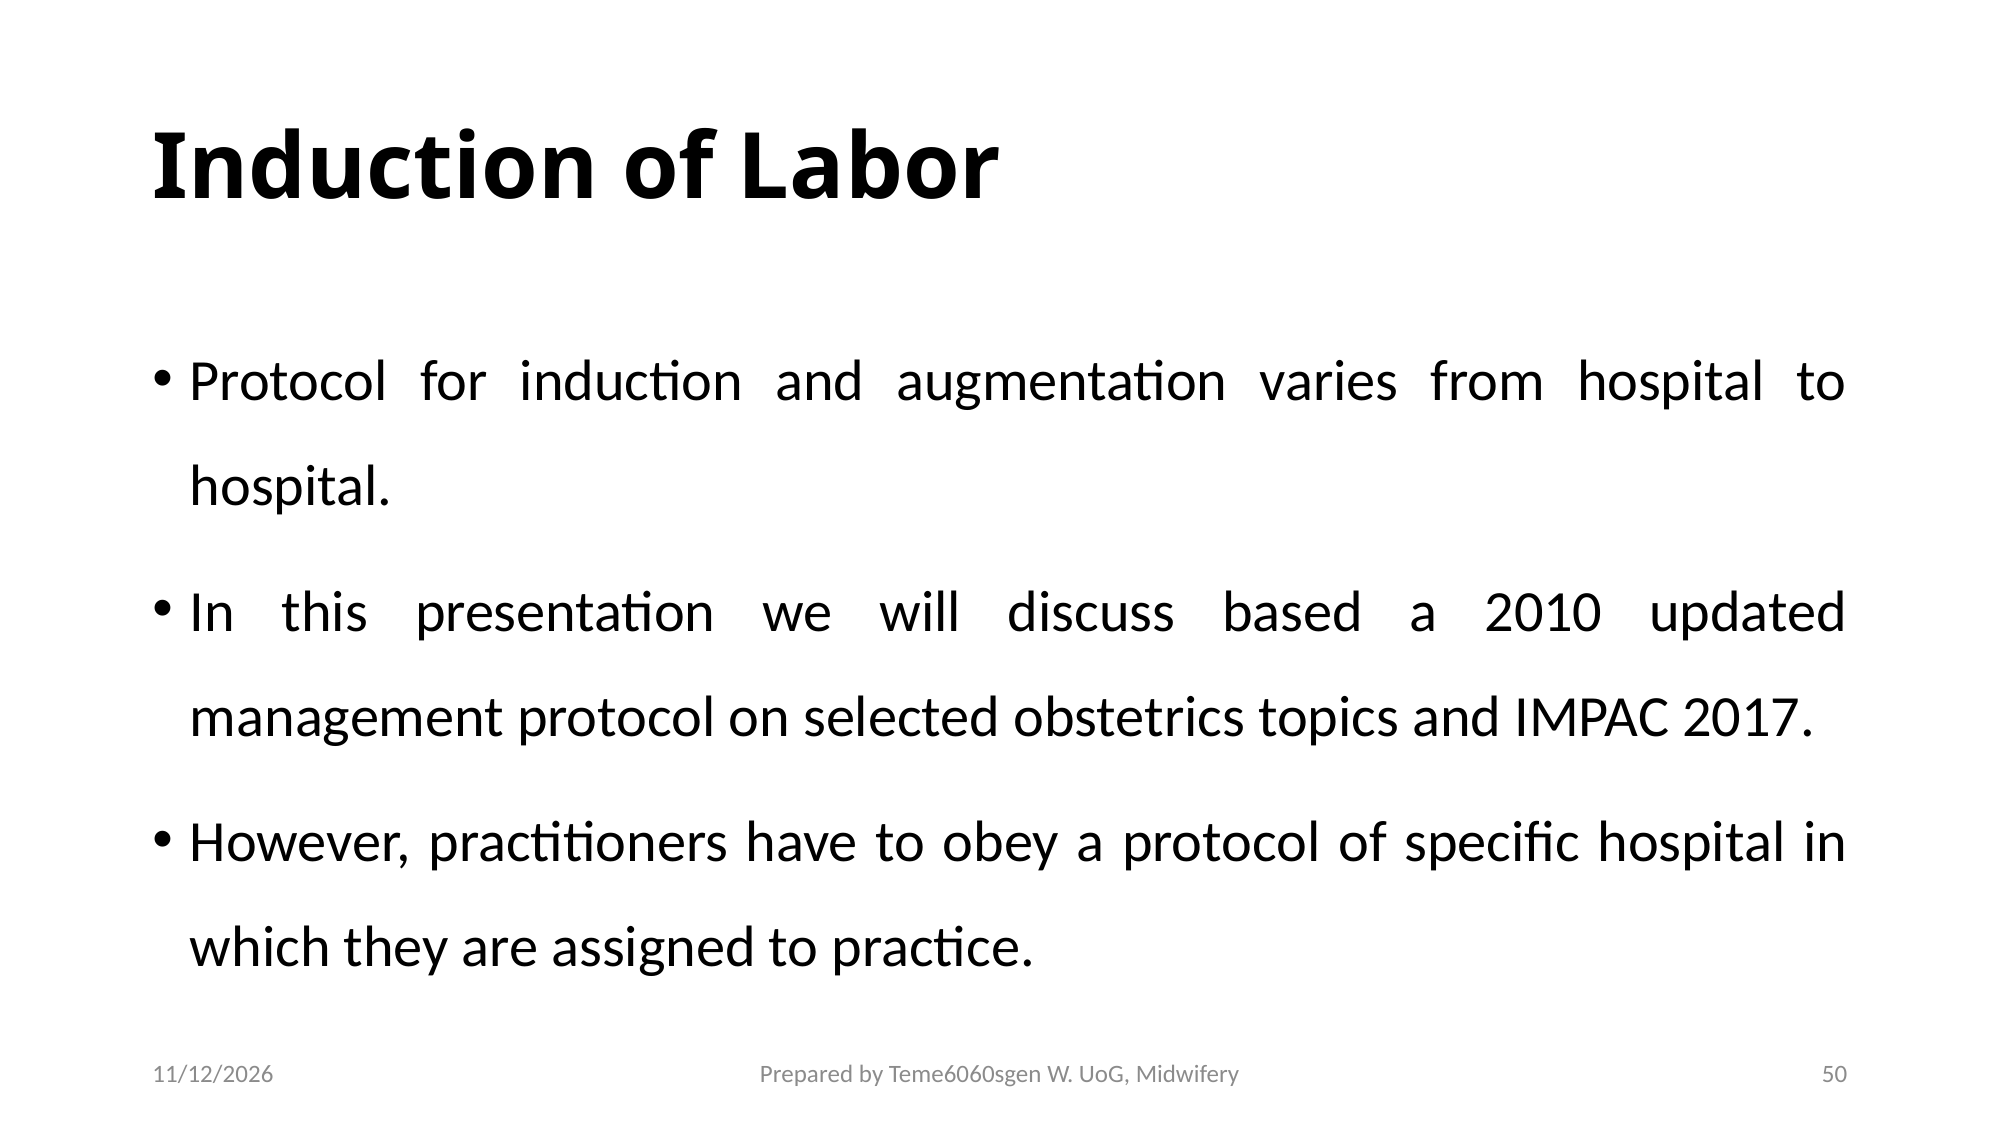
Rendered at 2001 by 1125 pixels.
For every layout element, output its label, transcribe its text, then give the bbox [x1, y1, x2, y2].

title Induction of Labor [137, 59, 1863, 278]
slide_number 50 [1412, 1042, 1863, 1103]
list Protocol for induction and augmentation varies from hospital to hospital. In this presentation we will discuss based a 2010 updated management protocol on selected obstetrics topics and IMPAC 2017. However, practitioners have to obey a protocol of specific hospital in which they are assigned to practice. [137, 299, 1863, 1014]
footer Prepared by Teme6060sgen W. UoG, Midwifery [662, 1042, 1338, 1103]
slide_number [137, 1042, 588, 1103]
